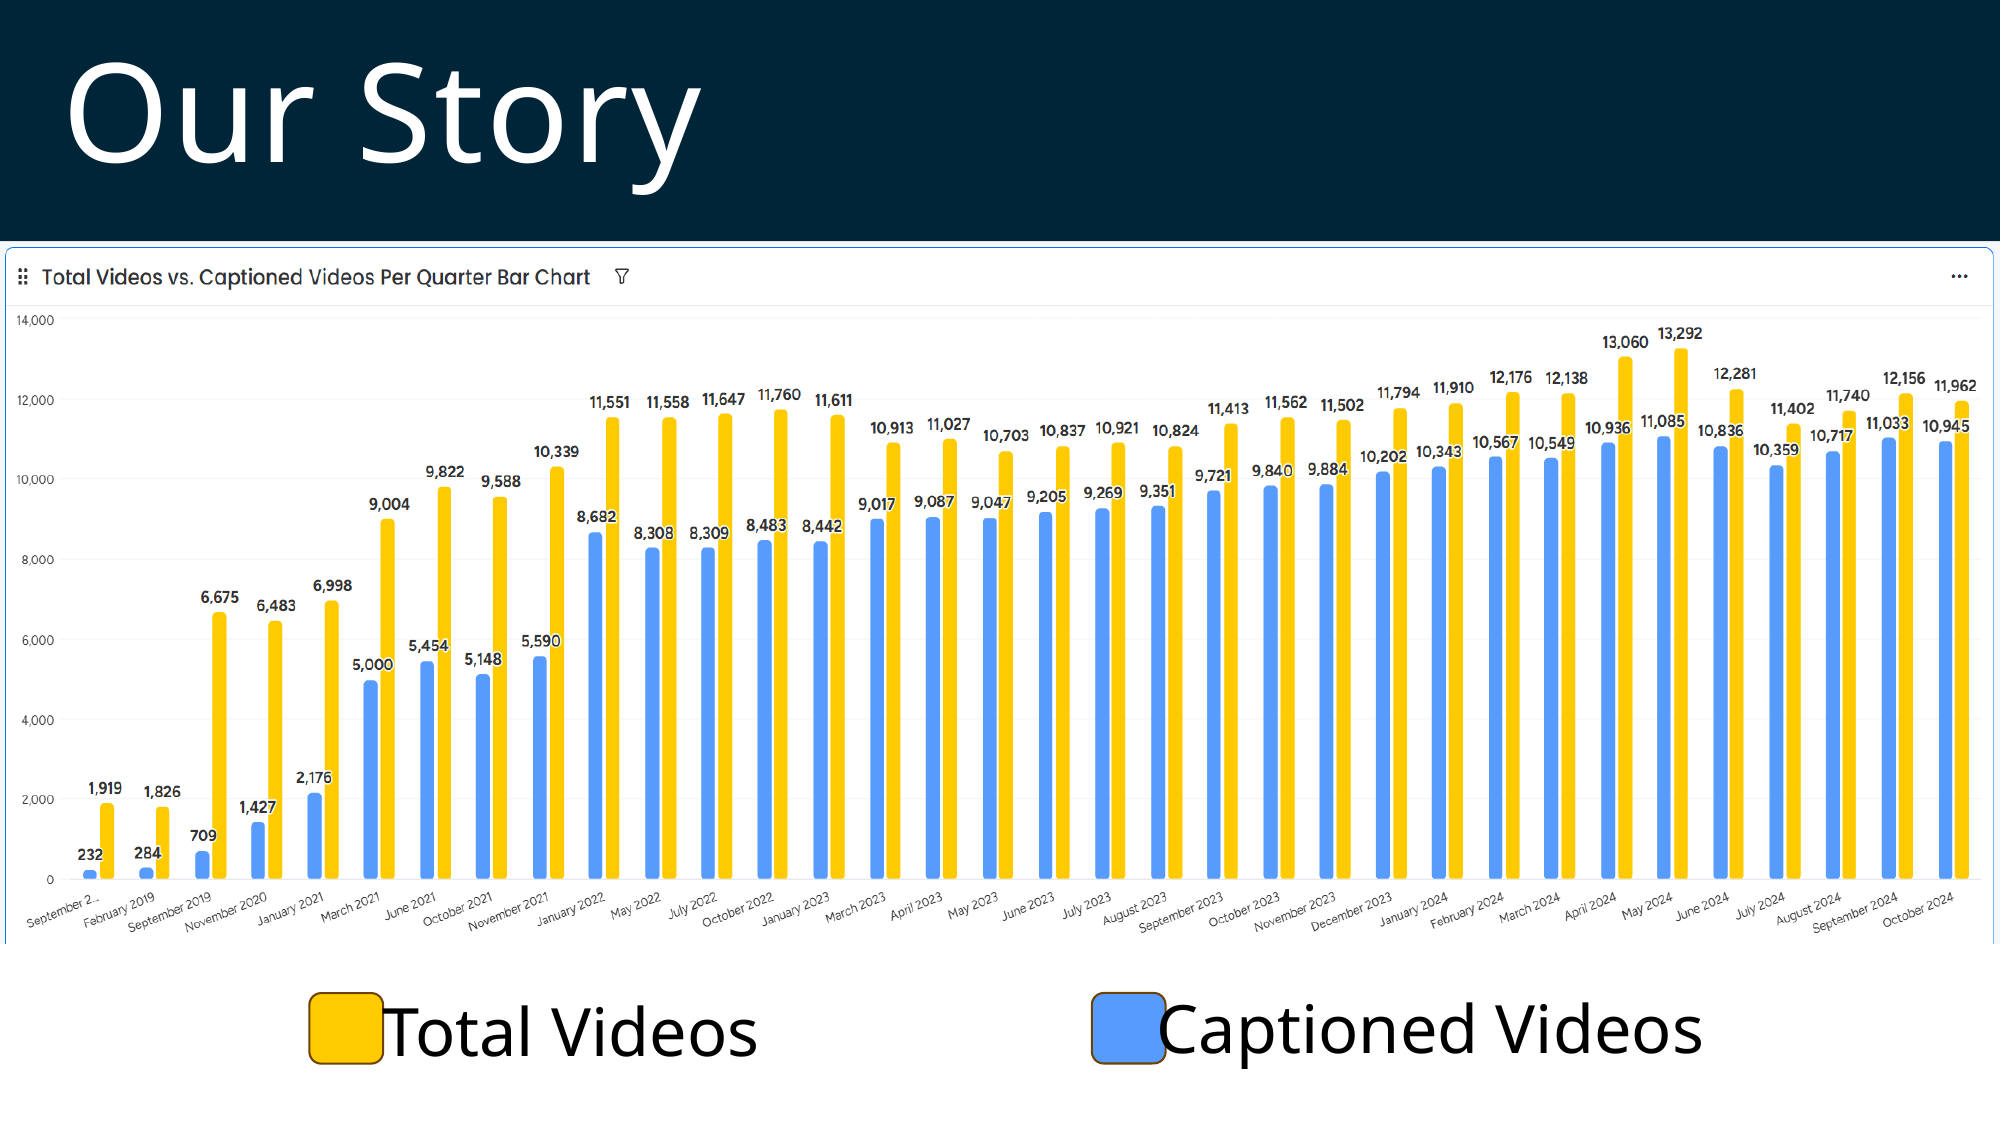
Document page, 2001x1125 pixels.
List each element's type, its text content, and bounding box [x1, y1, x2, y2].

text_box [1090, 991, 1141, 1065]
picture [0, 242, 2000, 944]
title Our Story [47, 38, 1930, 198]
text_box Total Videos [350, 982, 793, 1077]
text_box [308, 992, 350, 1065]
text_box Captioned Videos [1141, 979, 1737, 1075]
